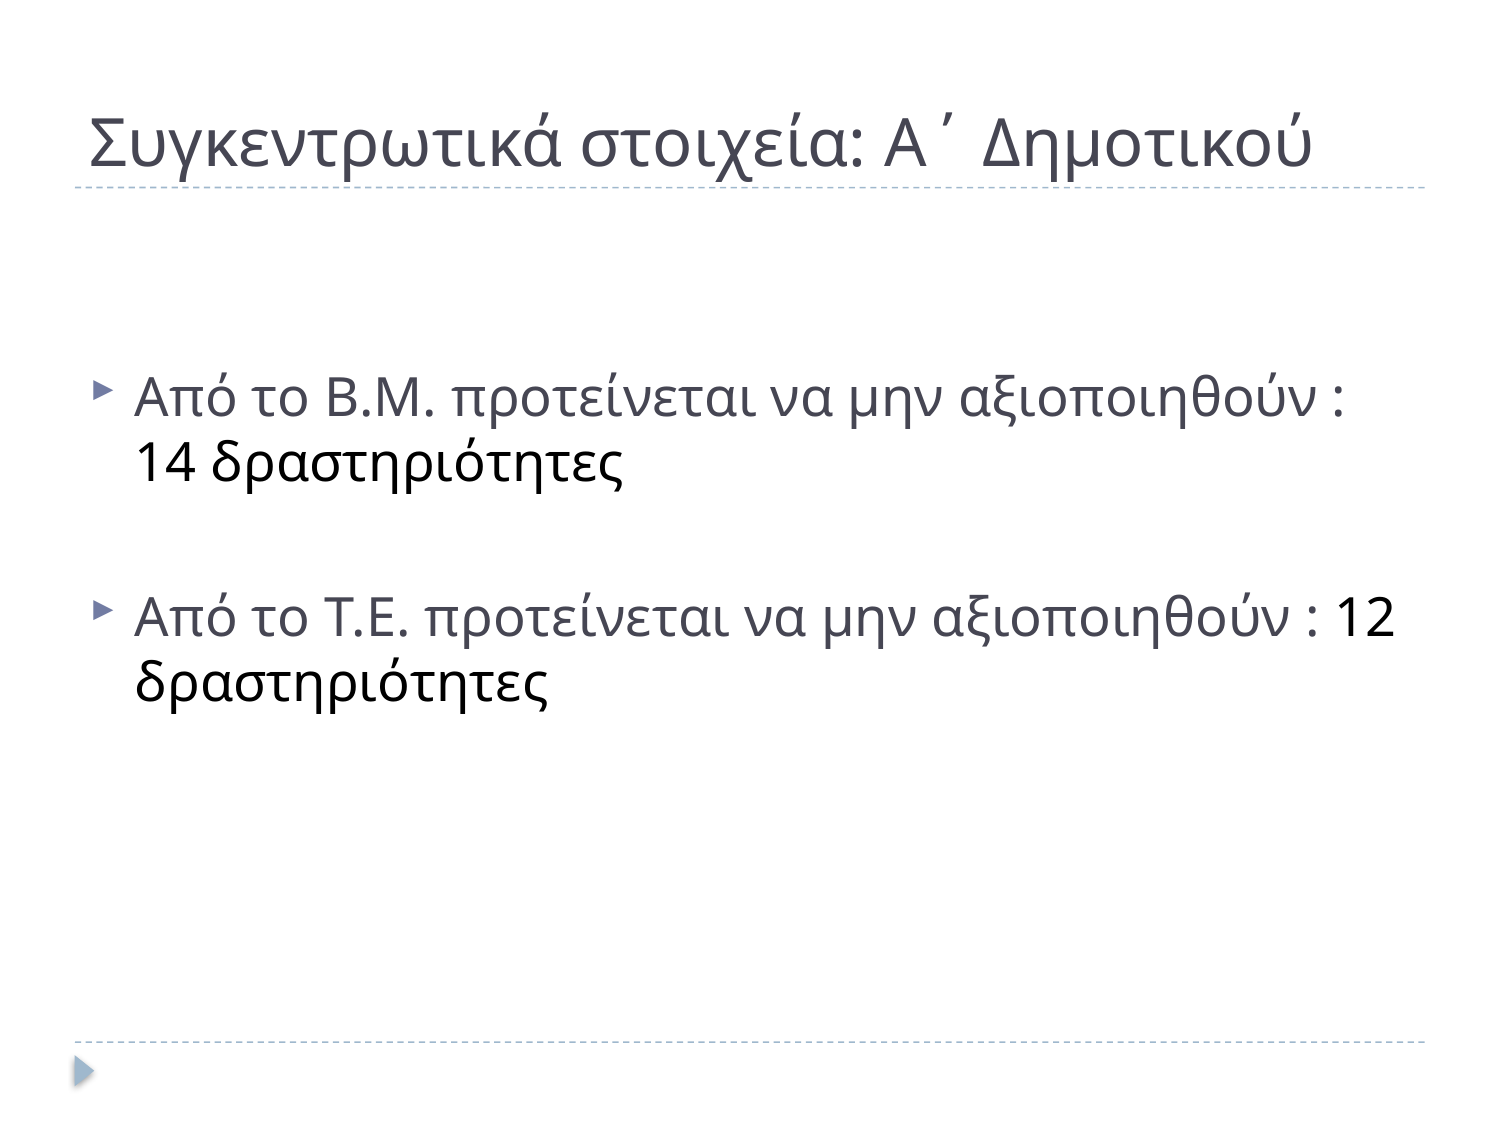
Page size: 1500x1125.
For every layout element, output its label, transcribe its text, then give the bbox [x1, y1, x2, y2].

title Συγκεντρωτικά στοιχεία: Α΄ Δημοτικού [75, 24, 1425, 188]
list Από το Β.Μ. προτείνεται να μην αξιοποιηθούν : 14 δραστηριότητες Από το Τ.Ε. προτείνεται να μην αξιοποιηθούν : 12 δραστηριότητες [75, 200, 1425, 1010]
